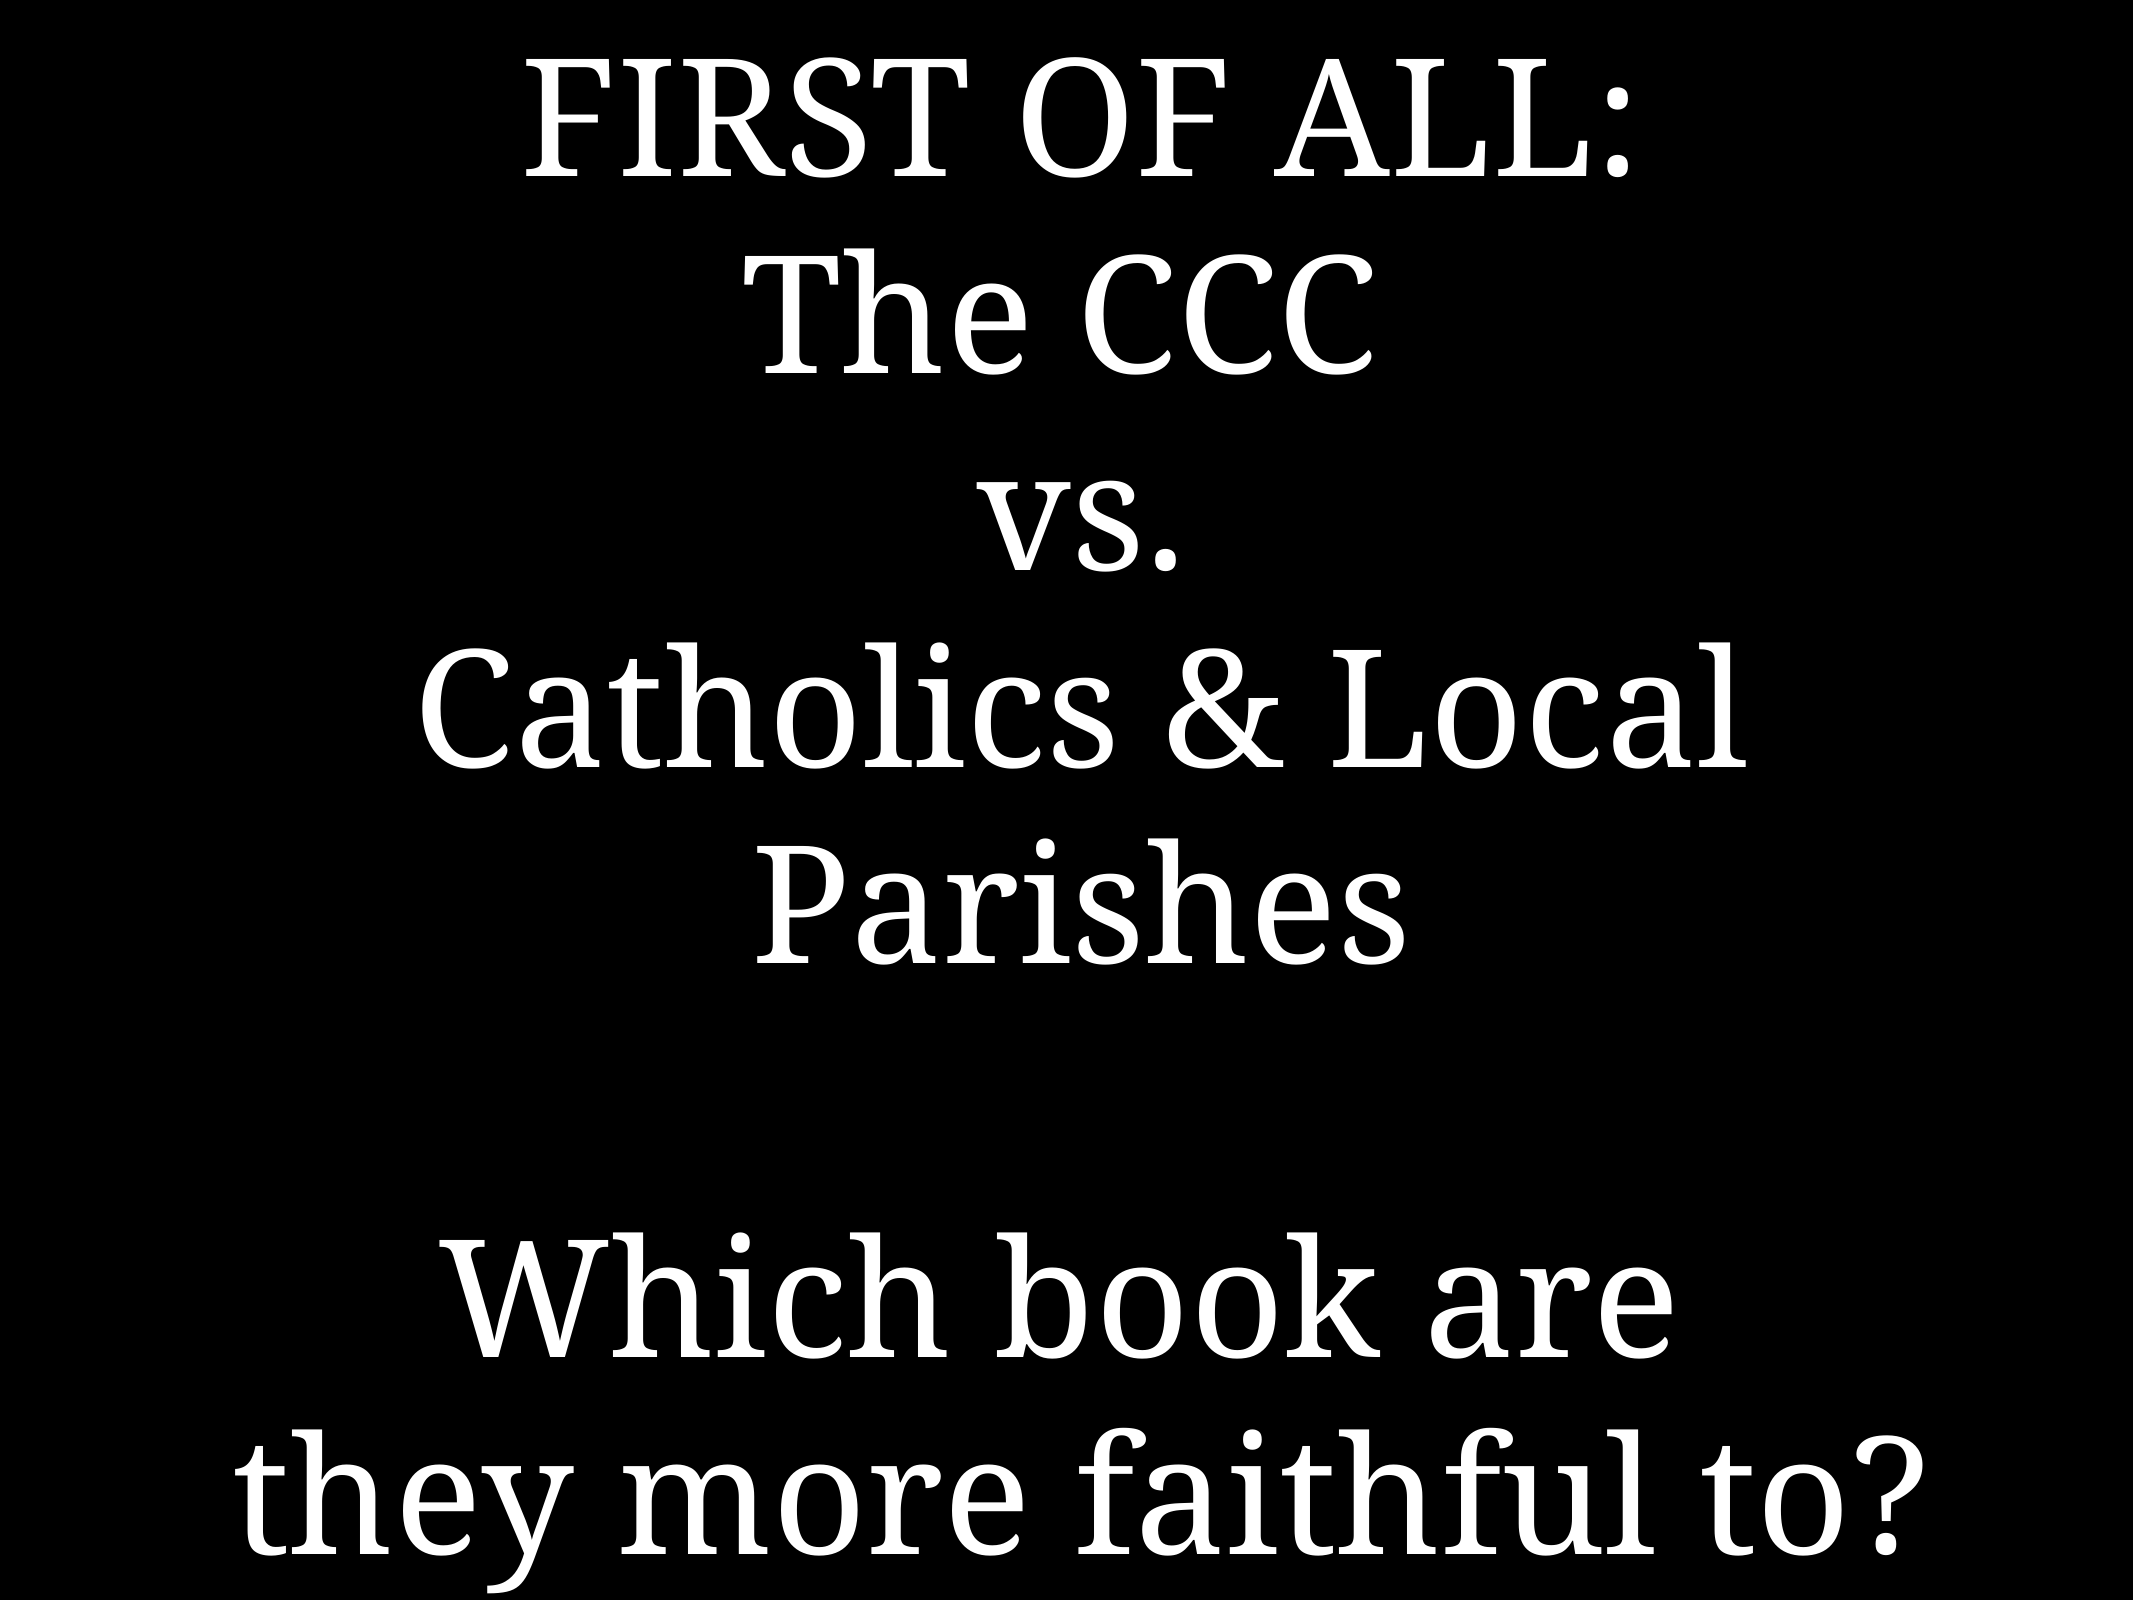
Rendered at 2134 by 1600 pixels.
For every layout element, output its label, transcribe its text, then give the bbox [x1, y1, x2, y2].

title FIRST OF ALL: The CCC vs. Catholics & Local Parishes Which book are they more faithful to? [109, 110, 2054, 1490]
